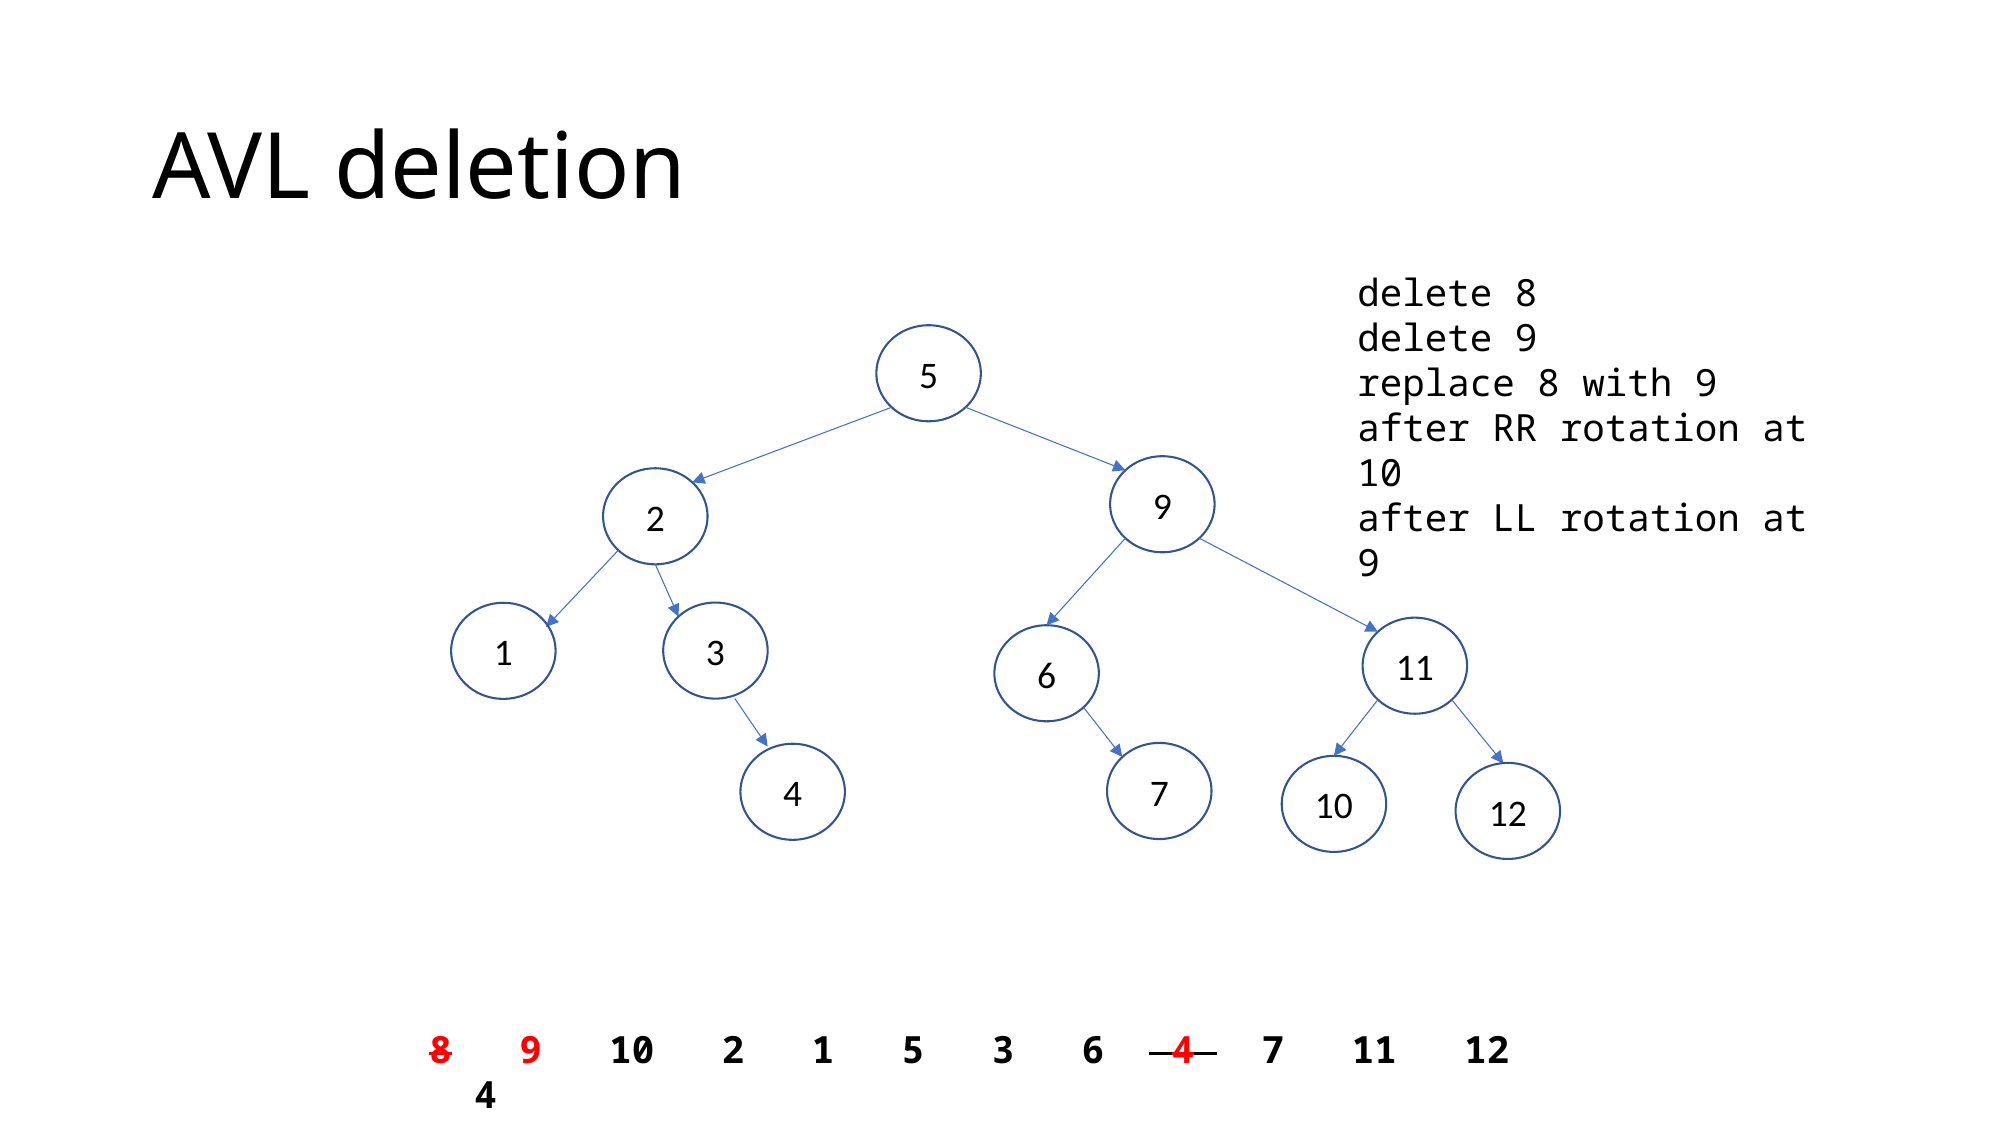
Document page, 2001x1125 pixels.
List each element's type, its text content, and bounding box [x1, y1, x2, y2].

text_box 9 [1109, 455, 1216, 554]
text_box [965, 407, 1126, 471]
text_box 10 [1280, 754, 1388, 853]
text_box 4 [739, 742, 846, 841]
title AVL deletion [137, 59, 1863, 278]
text_box 1 [450, 601, 557, 700]
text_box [1199, 538, 1378, 632]
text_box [1083, 707, 1123, 758]
text_box 5 [875, 324, 982, 423]
text_box 8 9 10 2 1 5 3 6 4 7 11 12 4 [414, 1018, 1543, 1124]
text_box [546, 550, 619, 627]
text_box 7 [1106, 741, 1213, 841]
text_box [1451, 699, 1504, 764]
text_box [1333, 699, 1378, 756]
text_box 11 [1361, 616, 1469, 715]
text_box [1046, 538, 1126, 626]
text_box 3 [662, 601, 769, 700]
text_box 6 [993, 624, 1100, 723]
text_box 12 [1454, 761, 1562, 860]
text_box delete 8 delete 9 replace 8 with 9 after RR rotation at 10 after LL rotation at 9 [1342, 261, 1863, 591]
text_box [734, 698, 768, 747]
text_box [655, 564, 679, 617]
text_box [692, 407, 892, 483]
text_box 2 [602, 467, 709, 566]
